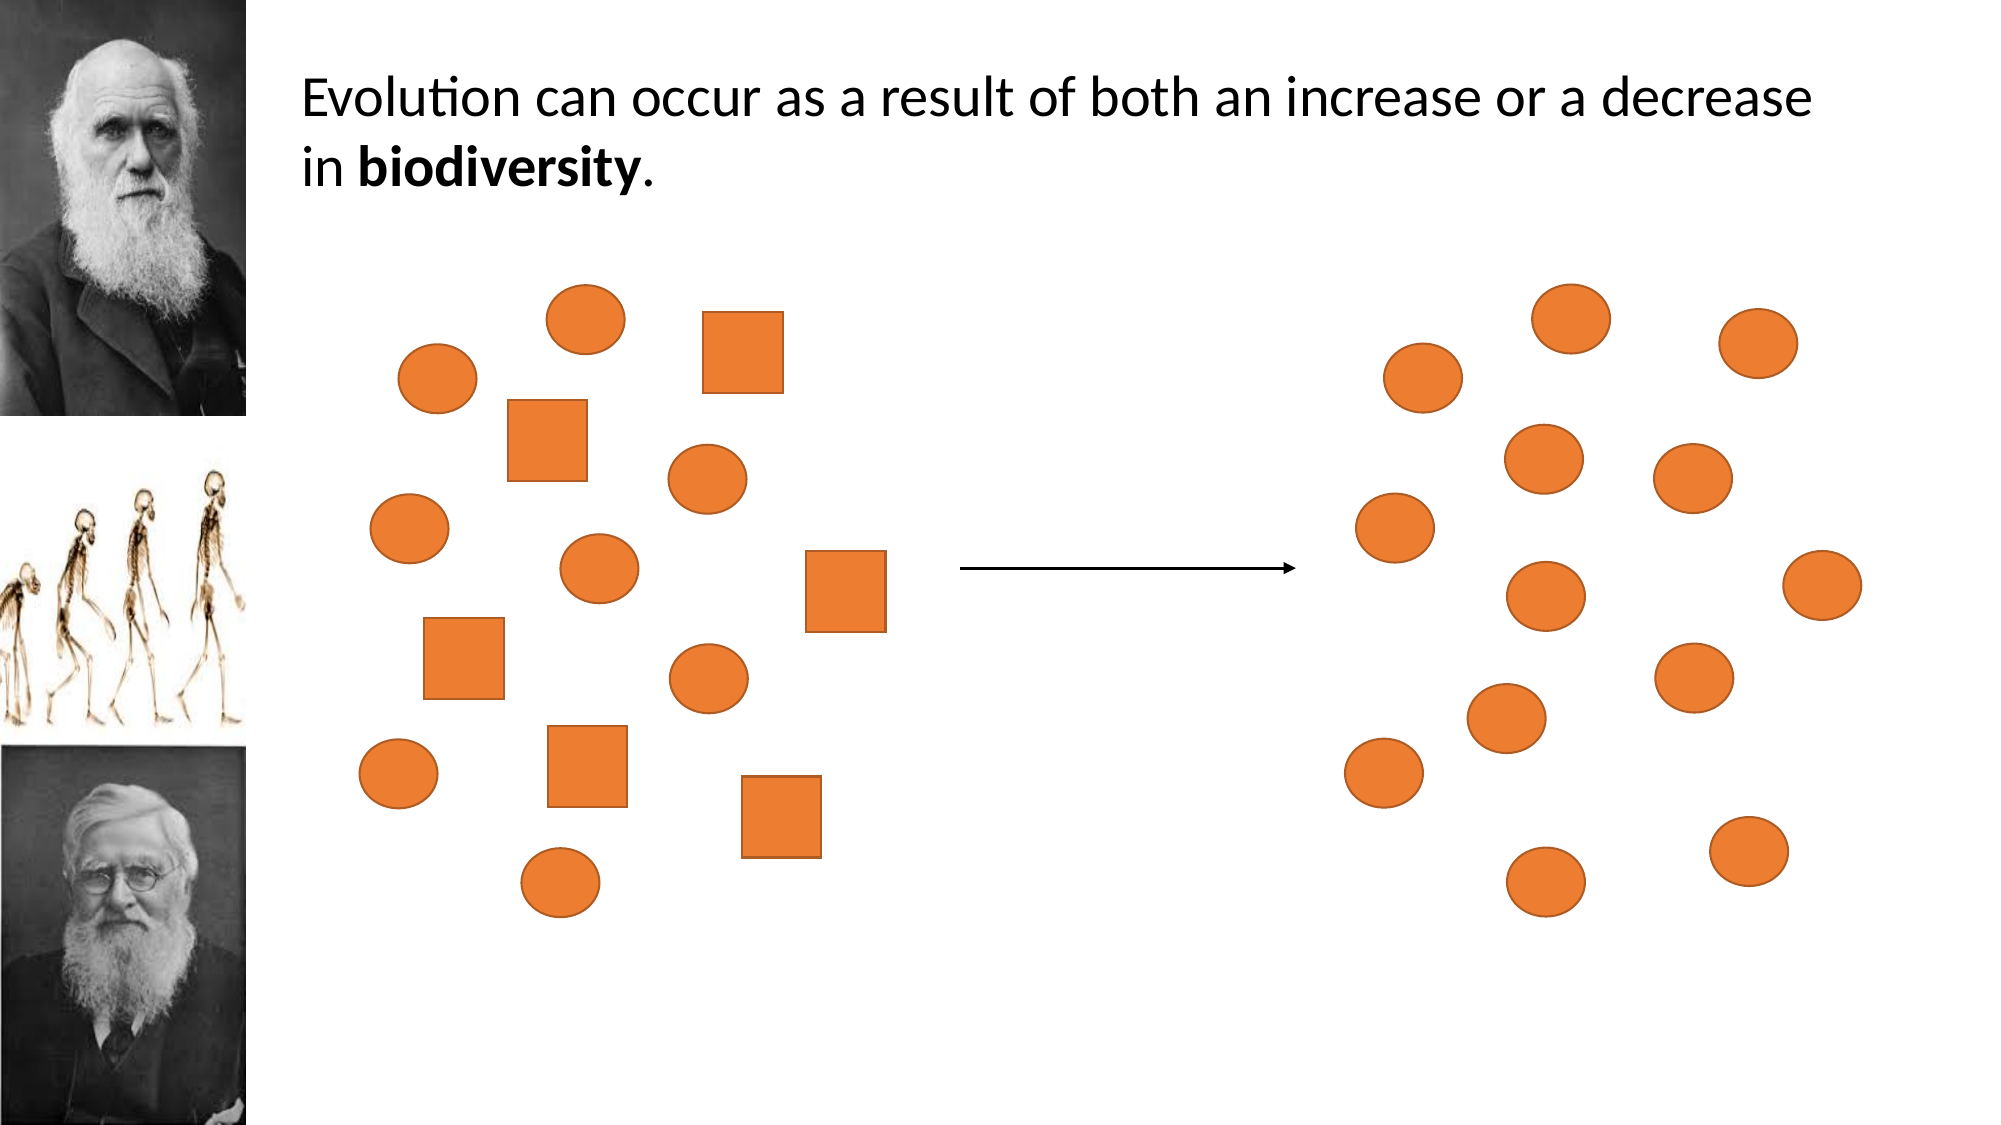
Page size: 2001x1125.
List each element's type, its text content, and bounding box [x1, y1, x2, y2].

text_box [1531, 283, 1612, 355]
text_box [1354, 492, 1436, 564]
text_box [1652, 443, 1734, 515]
text_box [507, 399, 588, 482]
text_box [1505, 560, 1587, 632]
text_box [423, 617, 505, 700]
text_box [1709, 815, 1790, 888]
text_box [1505, 846, 1587, 918]
text_box [741, 775, 822, 859]
text_box [1782, 549, 1863, 621]
picture [0, 444, 246, 1125]
text_box [1466, 683, 1547, 755]
picture [0, 0, 246, 416]
text_box [805, 550, 887, 633]
text_box [1382, 342, 1464, 414]
text_box [547, 725, 628, 808]
text_box [668, 643, 749, 715]
text_box [702, 311, 784, 394]
text_box Evolution can occur as a result of both an increase or a decrease in biodiversity. [286, 51, 1862, 206]
text_box [1343, 737, 1425, 809]
text_box [1654, 642, 1735, 714]
text_box [559, 533, 640, 605]
text_box [545, 284, 626, 356]
text_box [667, 443, 748, 515]
text_box [1718, 308, 1799, 380]
text_box [397, 343, 478, 415]
text_box [358, 738, 439, 810]
text_box [369, 493, 450, 565]
text_box [520, 847, 601, 919]
text_box [1503, 423, 1585, 495]
